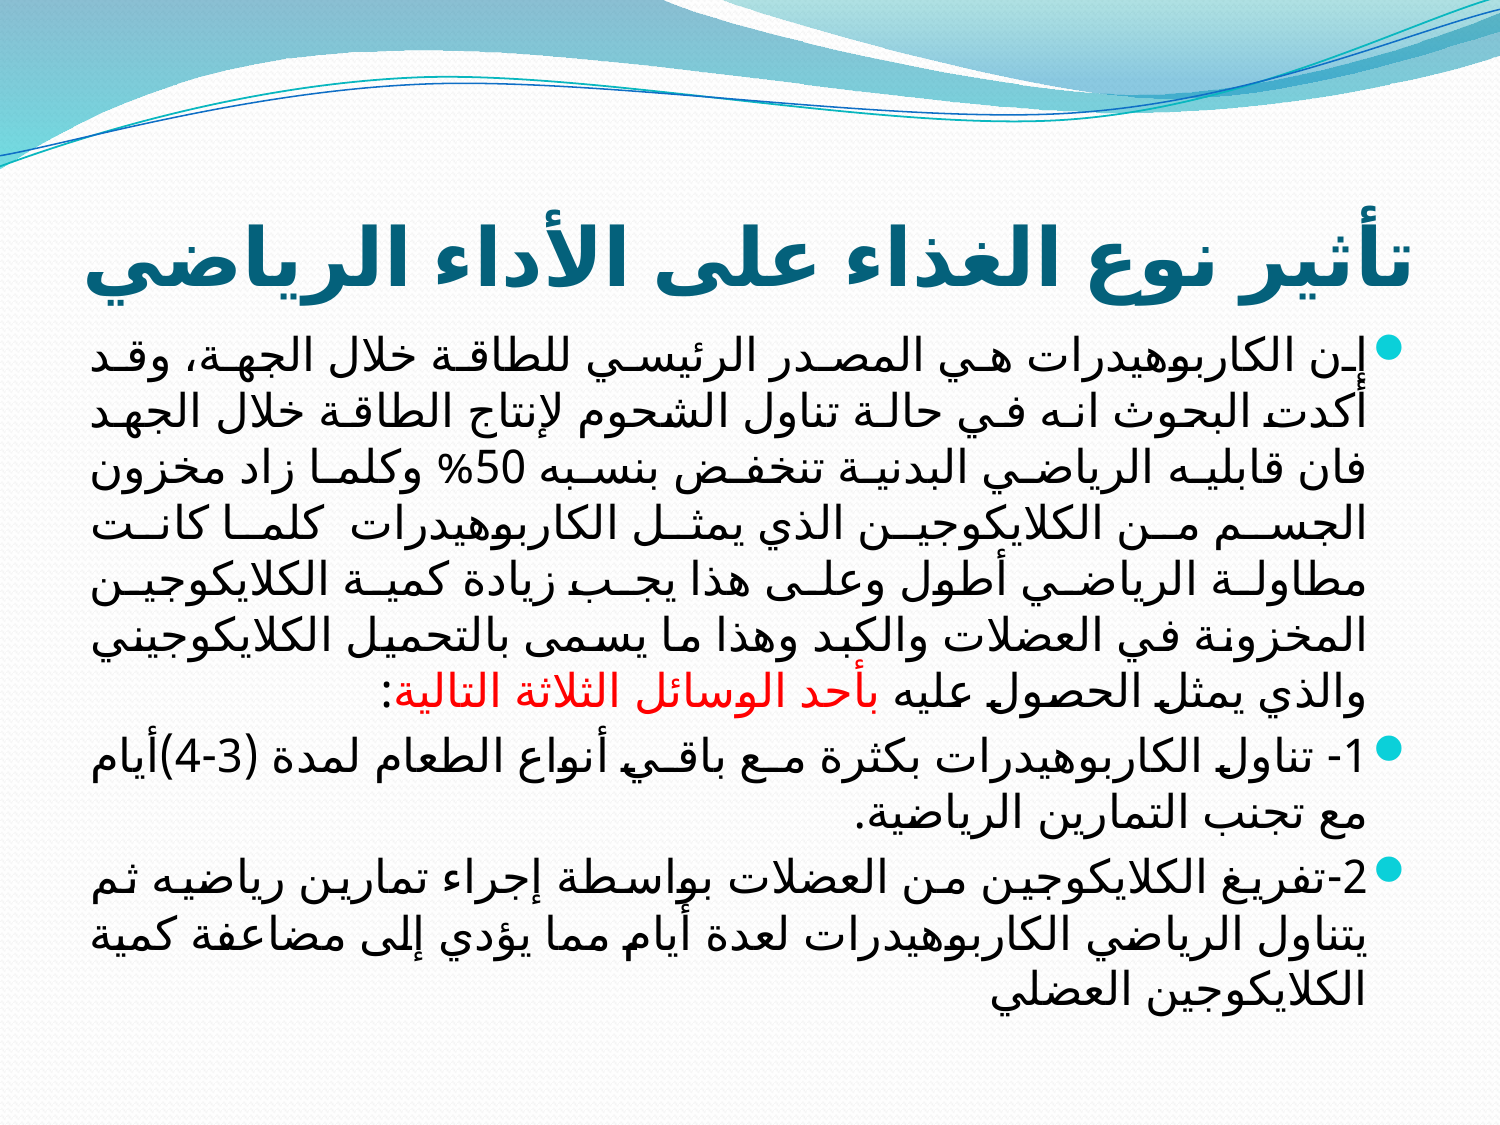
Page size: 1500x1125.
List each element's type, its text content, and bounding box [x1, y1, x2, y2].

list إن الكاربوهيدرات هي المصدر الرئيسي للطاقة خلال الجهة، وقد أكدت البحوث انه في حالة تناول الشحوم لإنتاج الطاقة خلال الجهد فان قابليه الرياضي البدنية تنخفض بنسبه 50% وكلما زاد مخزون الجسم من الكلايكوجين الذي يمثل الكاربوهيدرات كلما كانت مطاولة الرياضي أطول وعلى هذا يجب زيادة كمية الكلايكوجين المخزونة في العضلات والكبد وهذا ما يسمى بالتحميل الكلايكوجيني والذي يمثل الحصول عليه بأحد الوسائل الثلاثة التالية: 1- تناول الكاربوهيدرات بكثرة مع باقي أنواع الطعام لمدة (3-4)أيام مع تجنب التمارين الرياضية. 2-تفريغ الكلايكوجين من العضلات بواسطة إجراء تمارين رياضيه ثم يتناول الرياضي الكاربوهيدرات لعدة أيام مما يؤدي إلى مضاعفة كمية الكلايكوجين العضلي [75, 317, 1425, 1038]
title تأثير نوع الغذاء على الأداء الرياضي [75, 115, 1425, 303]
